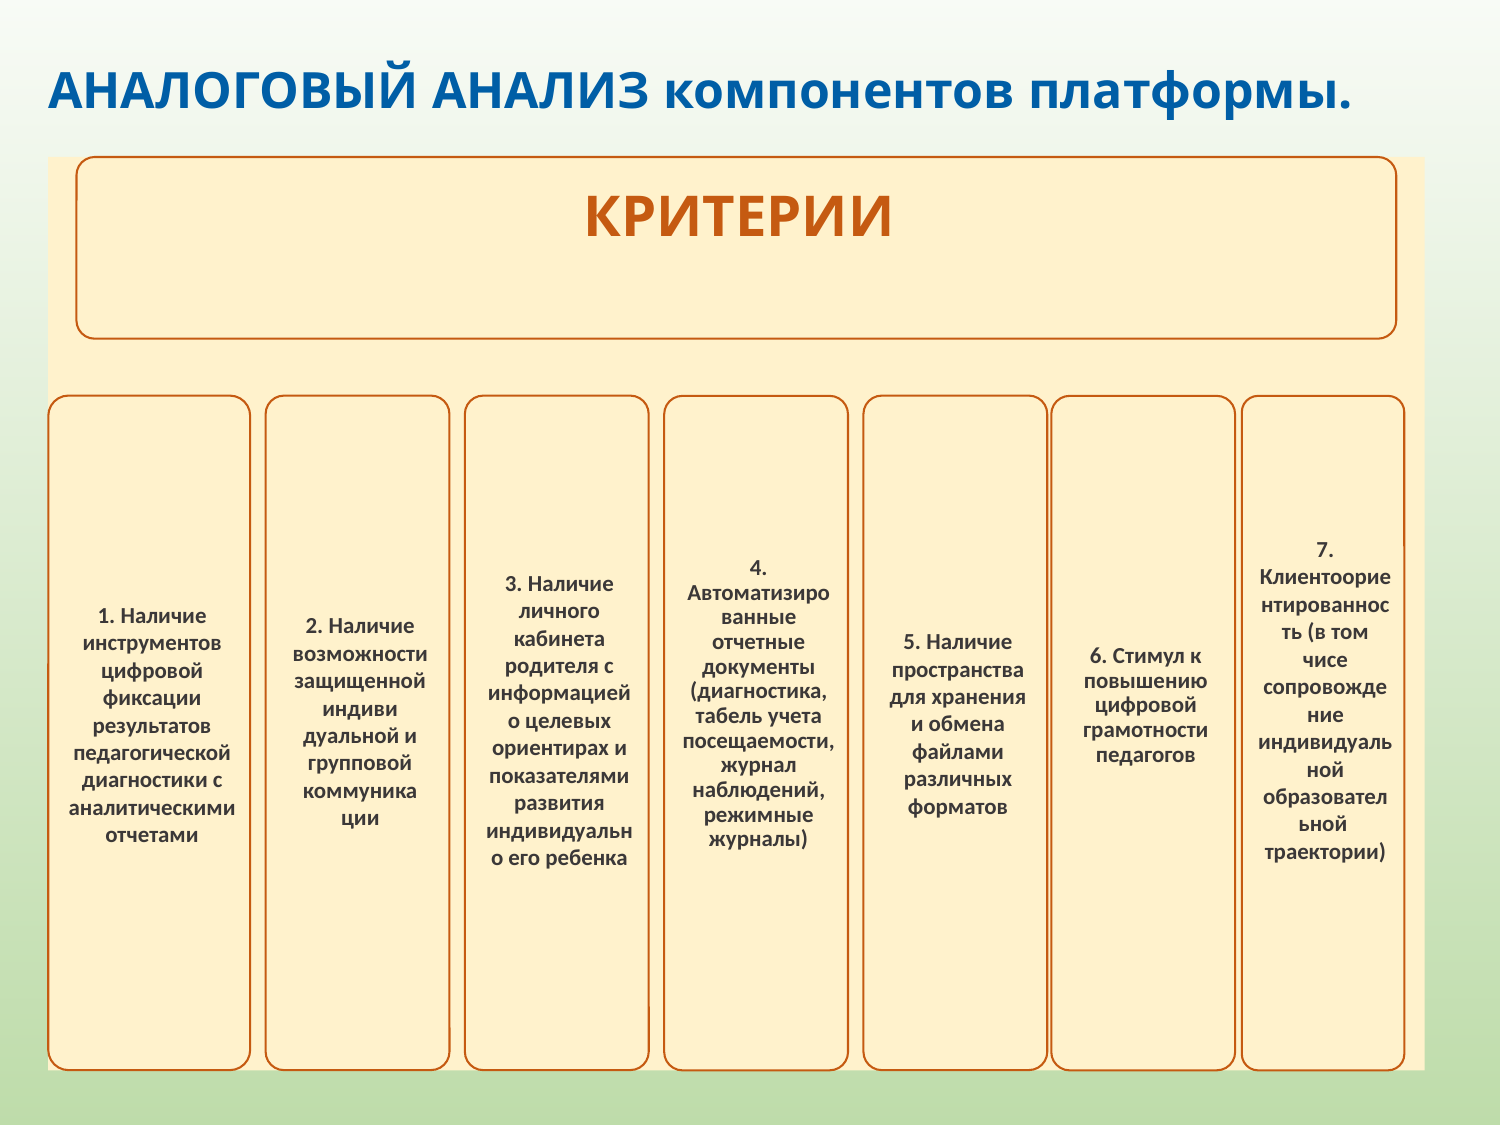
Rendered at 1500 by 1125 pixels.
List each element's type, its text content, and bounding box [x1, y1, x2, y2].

text_box АНАЛОГОВЫЙ АНАЛИЗ компонентов платформы. [47, 43, 1426, 204]
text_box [48, 156, 1425, 1071]
